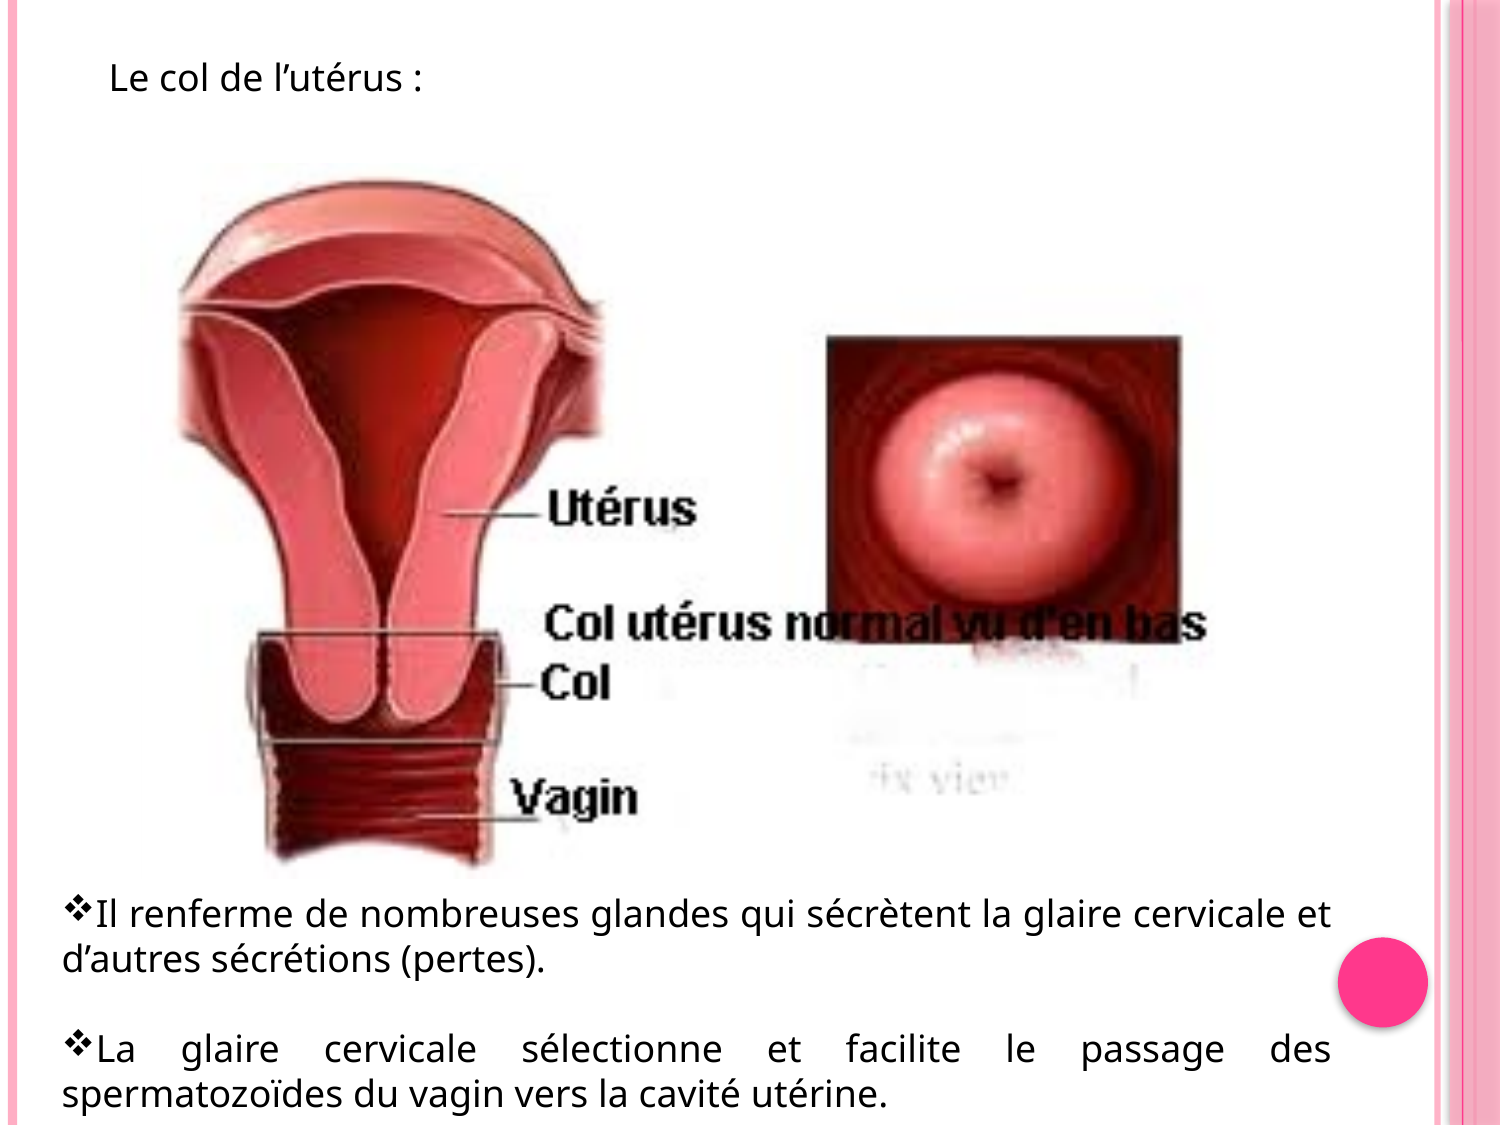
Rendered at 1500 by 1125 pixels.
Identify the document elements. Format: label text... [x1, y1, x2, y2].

picture [140, 163, 1239, 880]
text_box Le col de l’utérus : [93, 46, 504, 107]
text_box Il renferme de nombreuses glandes qui sécrètent la glaire cervicale et d’autres sécrétions (pertes). La glaire cervicale sélectionne et facilite le passage des spermatozoïdes du vagin vers la cavité utérine. [46, 882, 1348, 1123]
